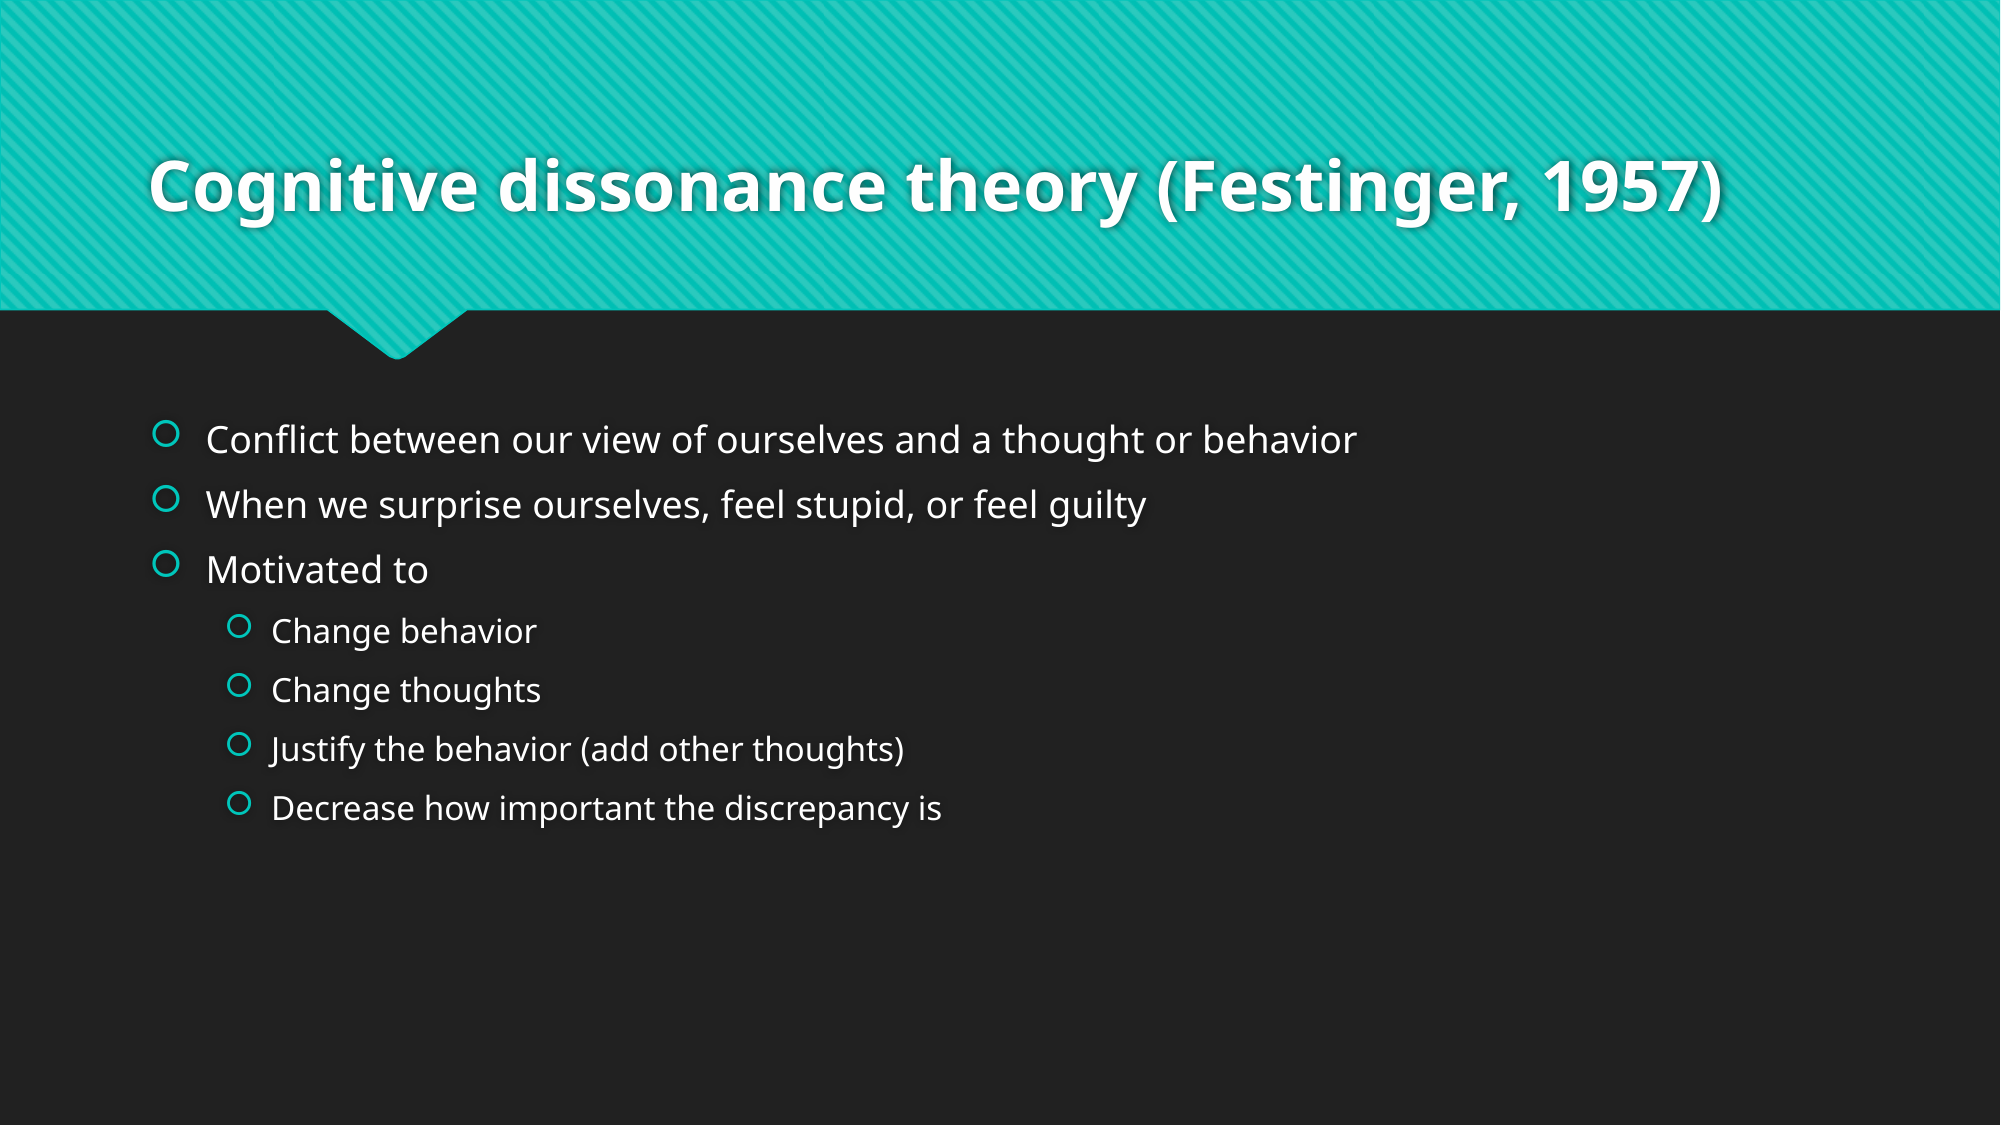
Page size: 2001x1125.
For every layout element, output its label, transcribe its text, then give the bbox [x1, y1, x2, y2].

title Cognitive dissonance theory (Festinger, 1957) [132, 73, 1868, 233]
list Conflict between our view of ourselves and a thought or behavior When we surprise ourselves, feel stupid, or feel guilty Motivated to Change behavior Change thoughts Justify the behavior (add other thoughts) Decrease how important the discrepancy is [134, 364, 1866, 962]
